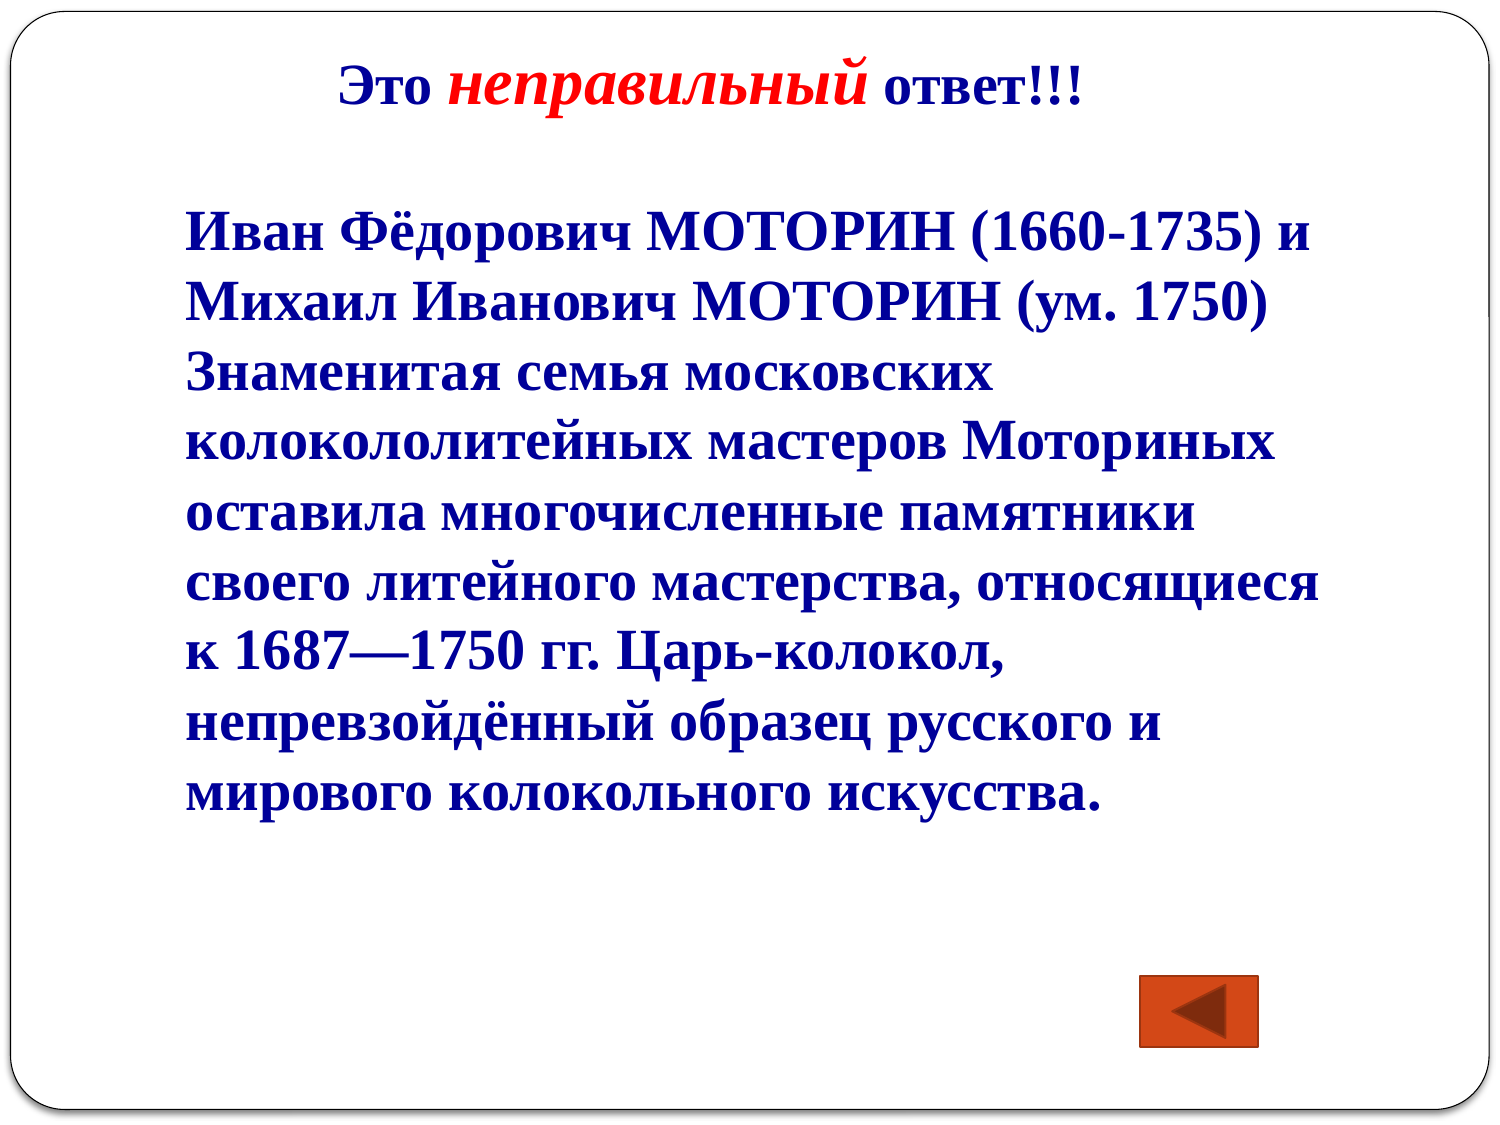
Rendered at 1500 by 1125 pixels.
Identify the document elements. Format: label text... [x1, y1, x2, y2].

text_box Иван Фёдорович МОТОРИН (1660-1735) и Михаил Иванович МОТОРИН (ум. 1750) Знаменитая семья московских колокололитейных мастеров Моториных оставила многочисленные памятники своего литейного мастерства, относящиеся к 1687—1750 гг. Царь-колокол, непревзойдённый образец русского и мирового колокольного искусства. [171, 184, 1341, 899]
text_box Это неправильный ответ!!! [321, 30, 1100, 126]
text_box [1139, 975, 1259, 1048]
